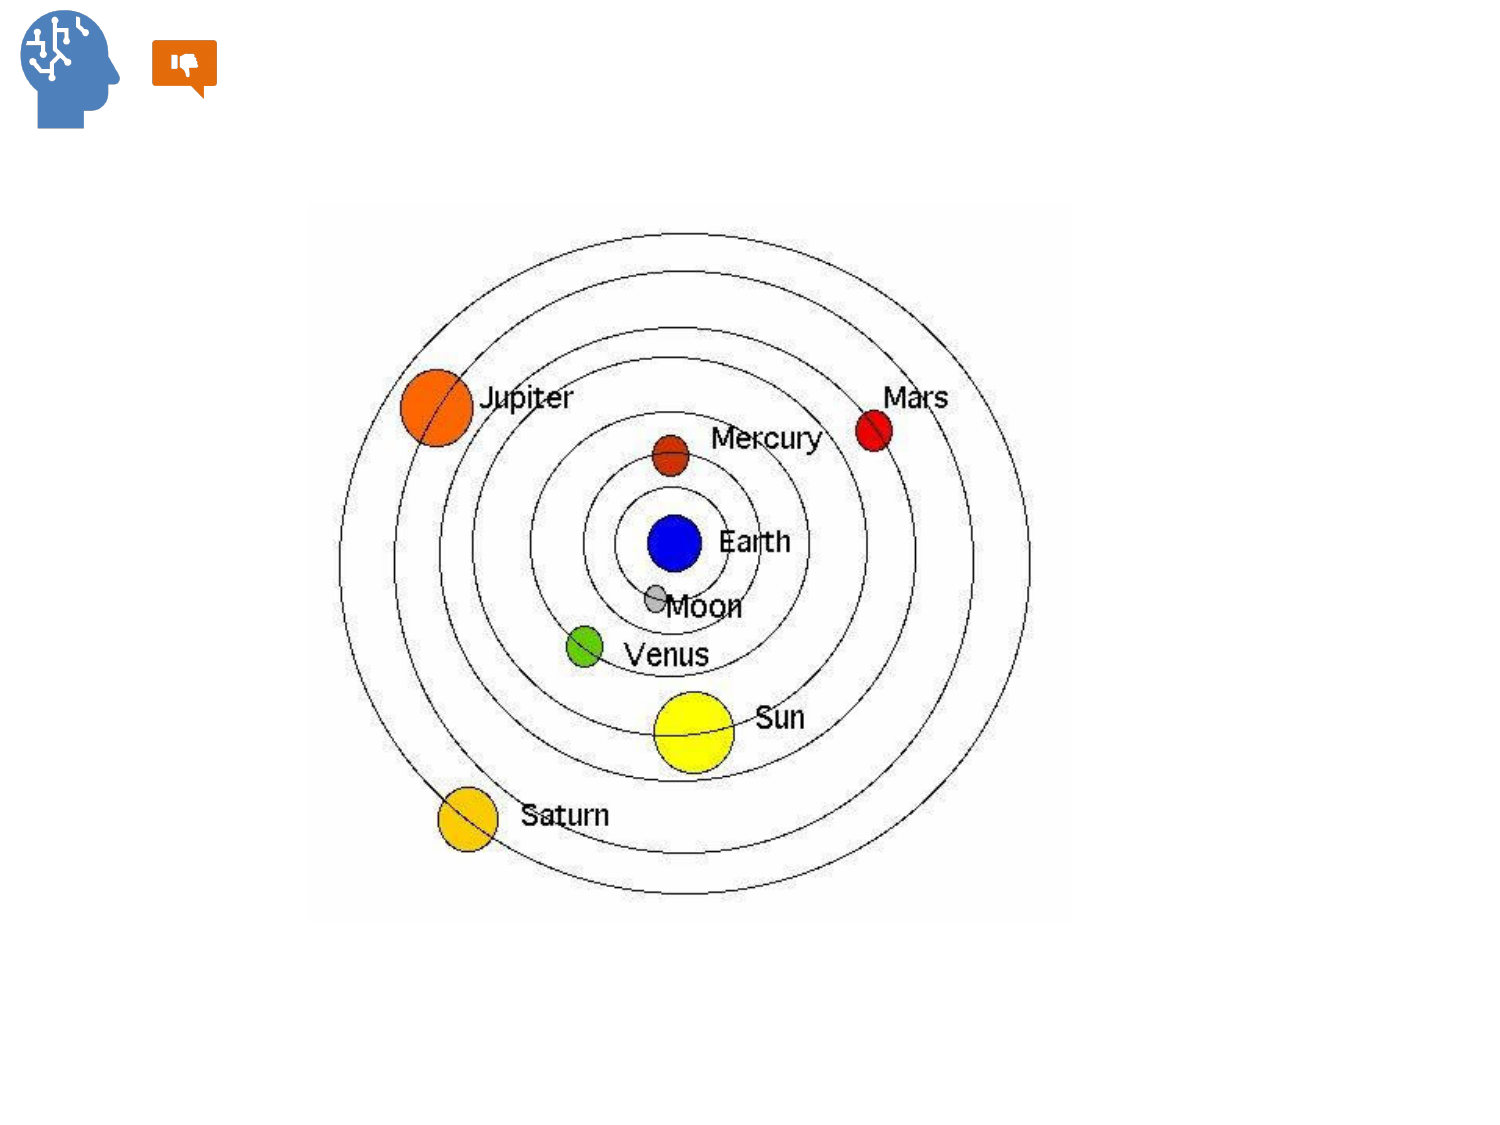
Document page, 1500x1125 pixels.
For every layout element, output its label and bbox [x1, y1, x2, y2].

picture [138, 23, 231, 116]
text_box [0, 0, 133, 140]
picture [308, 202, 1073, 923]
